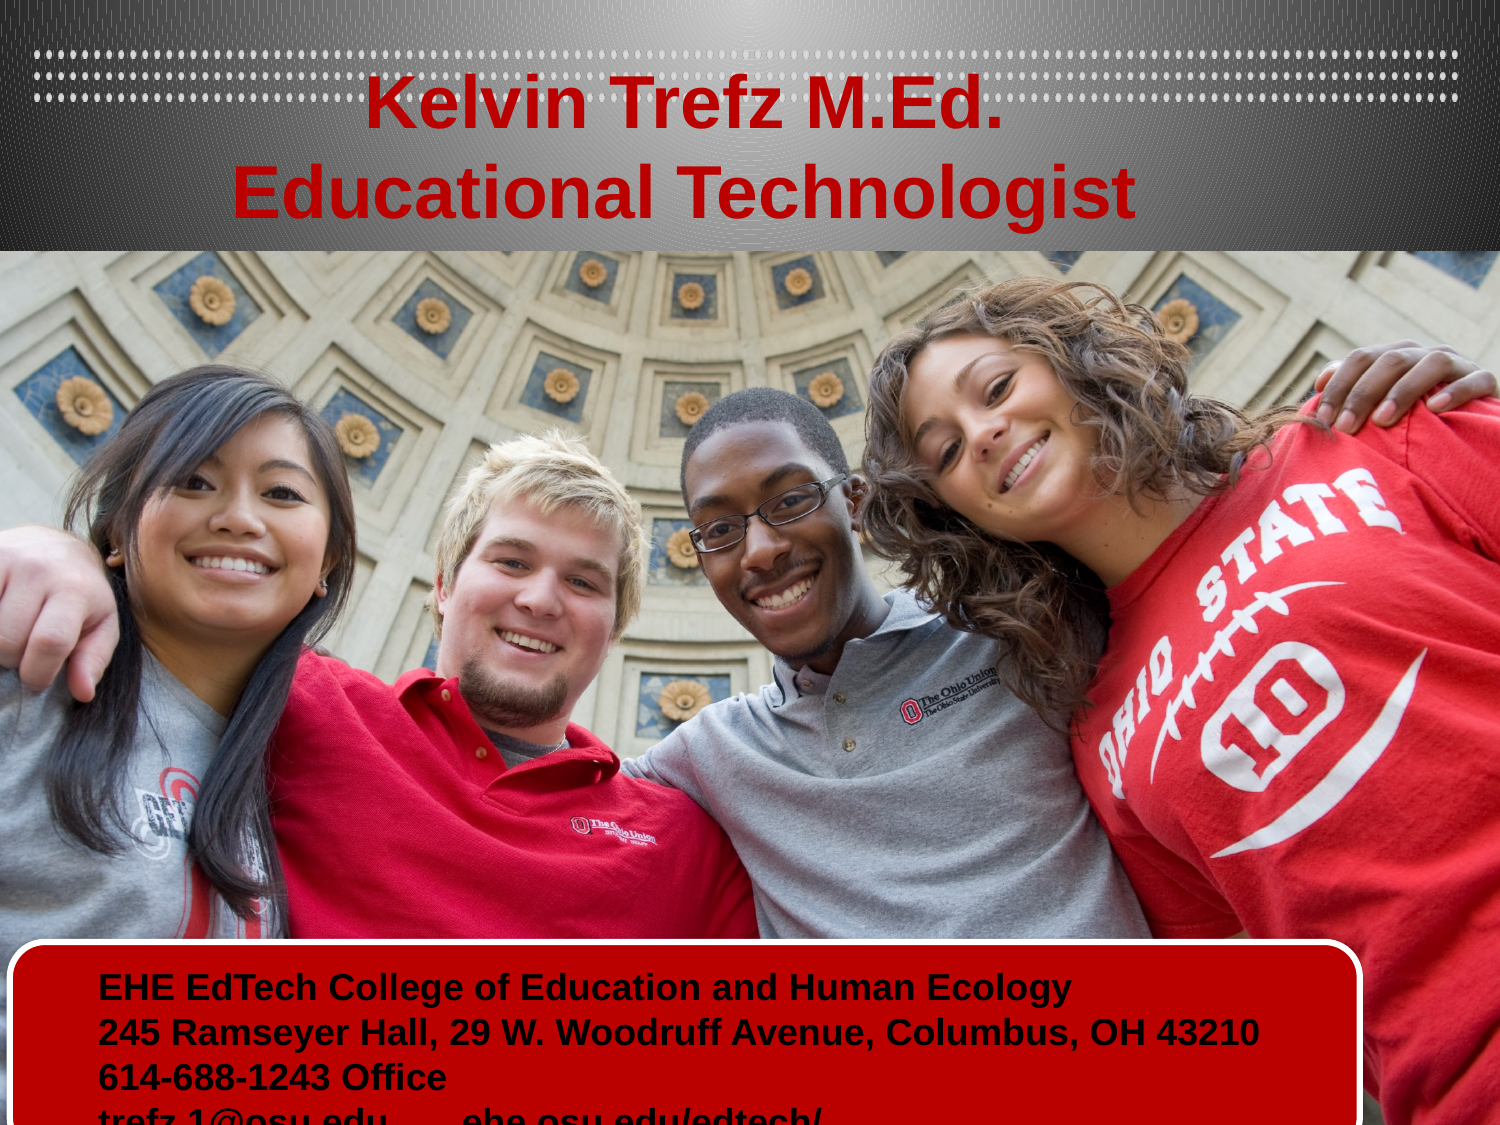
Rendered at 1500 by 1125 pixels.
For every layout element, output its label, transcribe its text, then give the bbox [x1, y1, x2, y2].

picture [34, 50, 1466, 59]
picture [1375, 93, 1466, 102]
picture [34, 72, 1466, 80]
picture [0, 251, 1500, 1125]
text_box Kelvin Trefz M.Ed. Educational Technologist [0, 86, 1375, 235]
